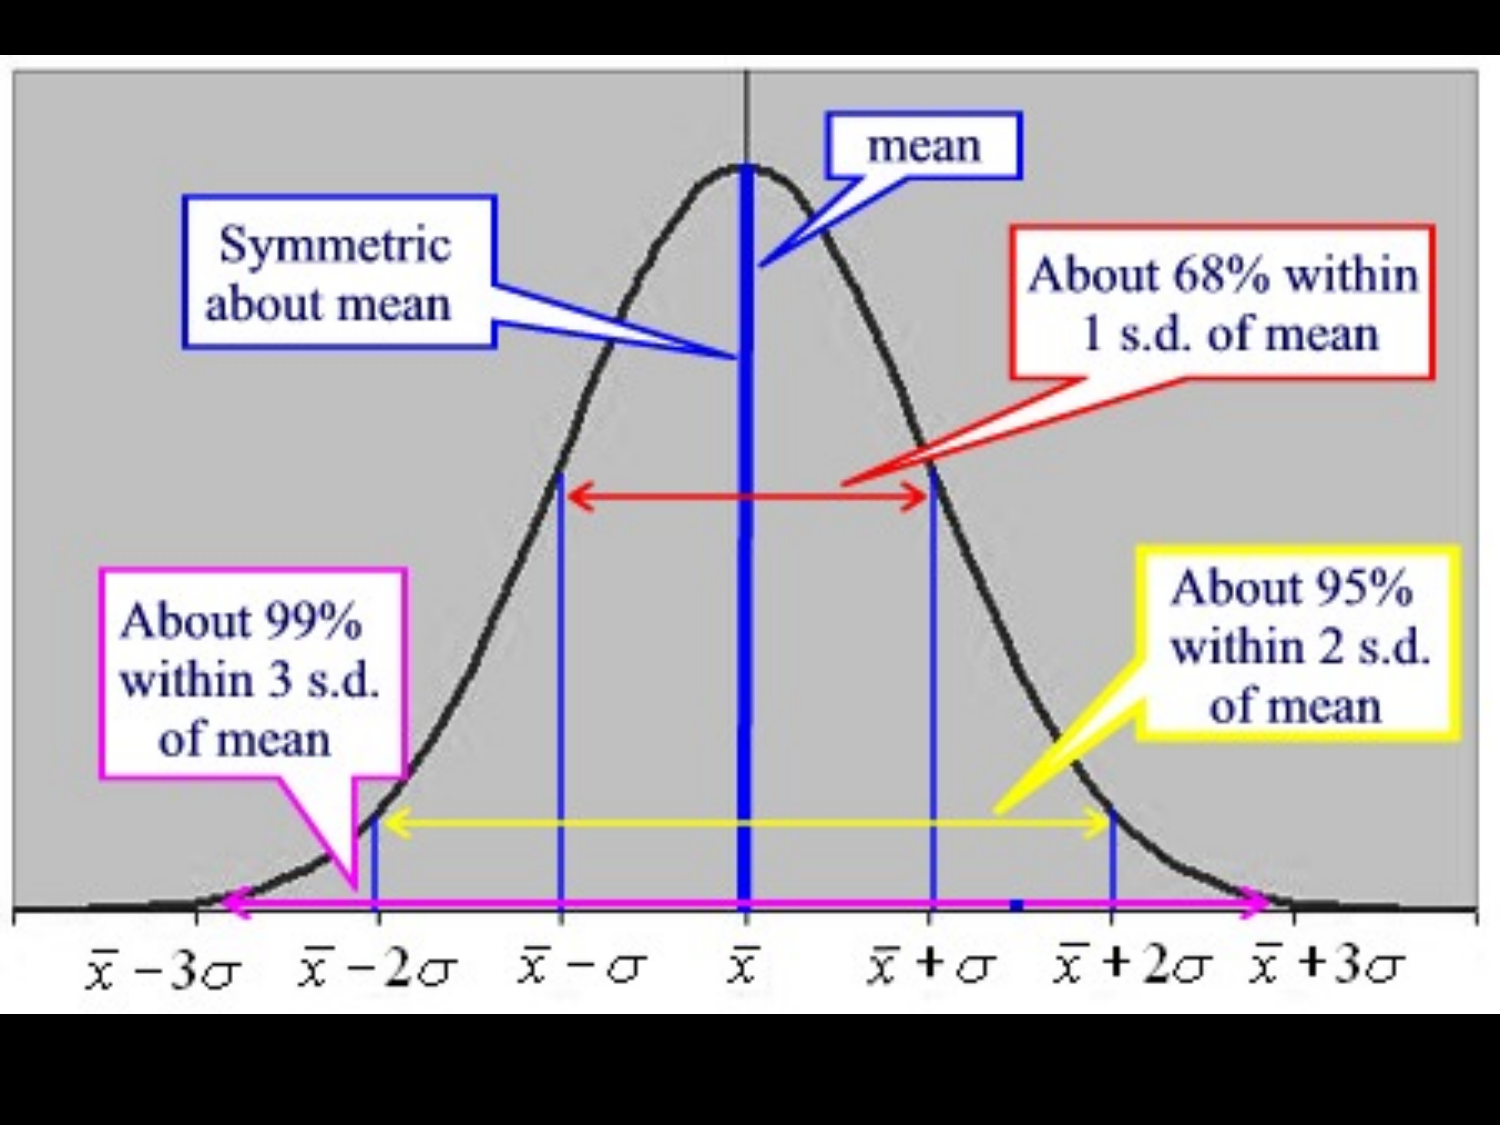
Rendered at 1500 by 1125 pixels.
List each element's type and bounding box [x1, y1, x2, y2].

picture [0, 55, 1500, 1014]
